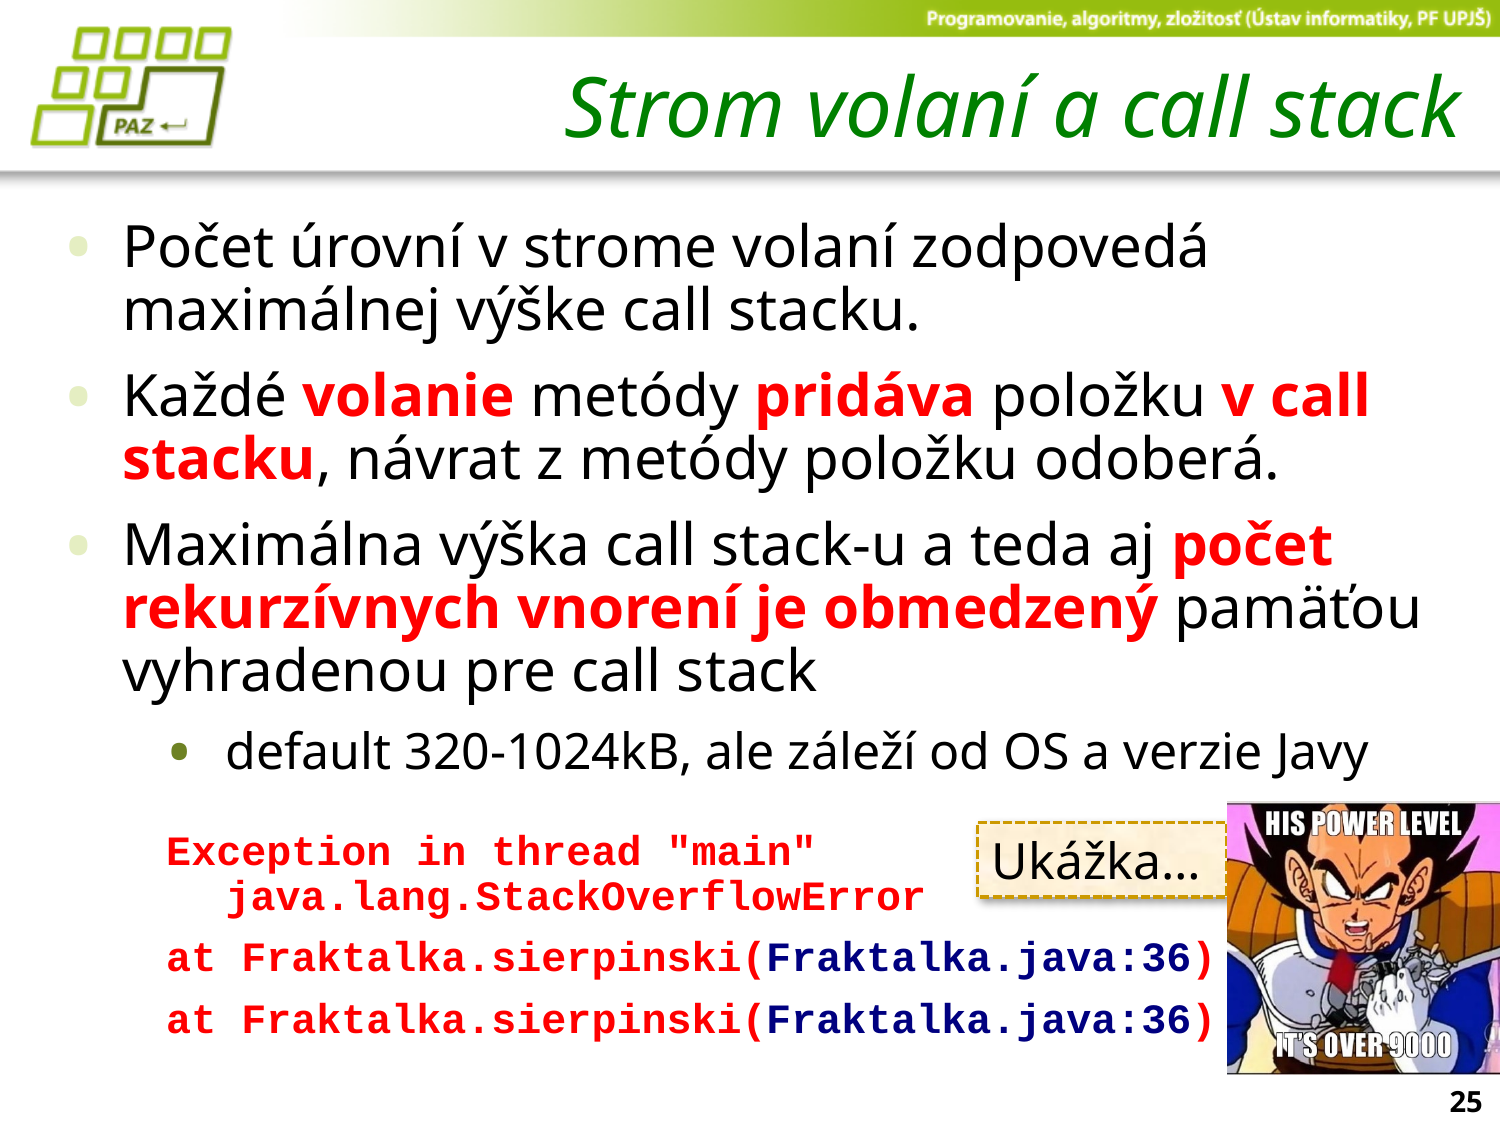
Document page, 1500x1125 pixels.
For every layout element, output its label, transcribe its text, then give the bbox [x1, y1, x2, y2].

list Počet úrovní v strome volaní zodpovedá maximálnej výške call stacku. Každé volanie metódy pridáva položku v call stacku, návrat z metódy položku odoberá. Maximálna výška call stack-u a teda aj počet rekurzívnych vnorení je obmedzený pamäťou vyhradenou pre call stack default 320-1024kB, ale záleží od OS a verzie Javy Exception in thread "main" java.lang.StackOverflowError at Fraktalka.sierpinski(Fraktalka.java:36) at Fraktalka.sierpinski(Fraktalka.java:36) [48, 209, 1458, 1080]
title Strom volaní a call stack [343, 46, 1477, 135]
picture [0, 0, 1500, 1125]
text_box Ukážka… [977, 822, 1221, 897]
